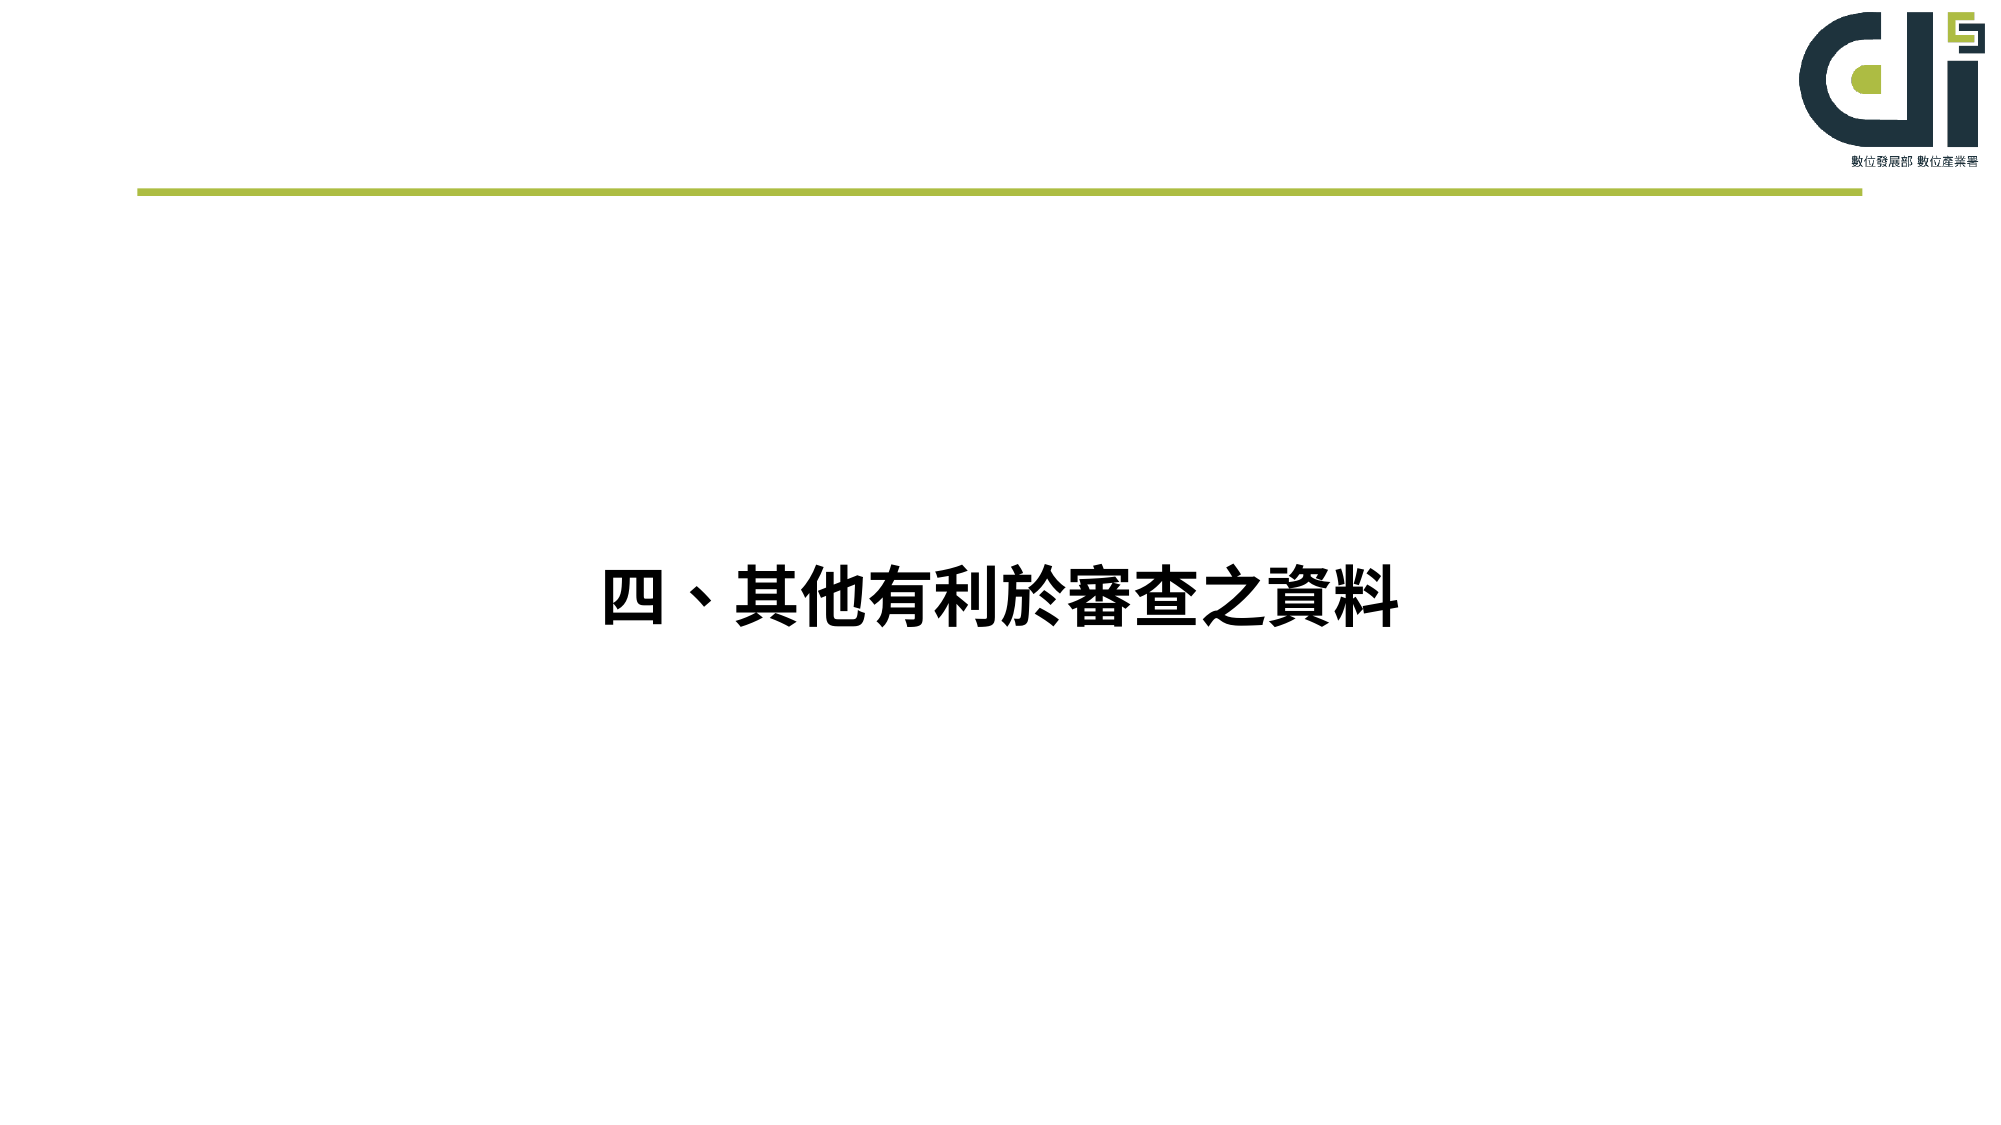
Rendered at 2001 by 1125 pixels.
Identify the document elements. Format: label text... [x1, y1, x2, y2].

picture [1799, 12, 1985, 167]
text_box 四、其他有利於審查之資料 [235, 506, 1765, 635]
